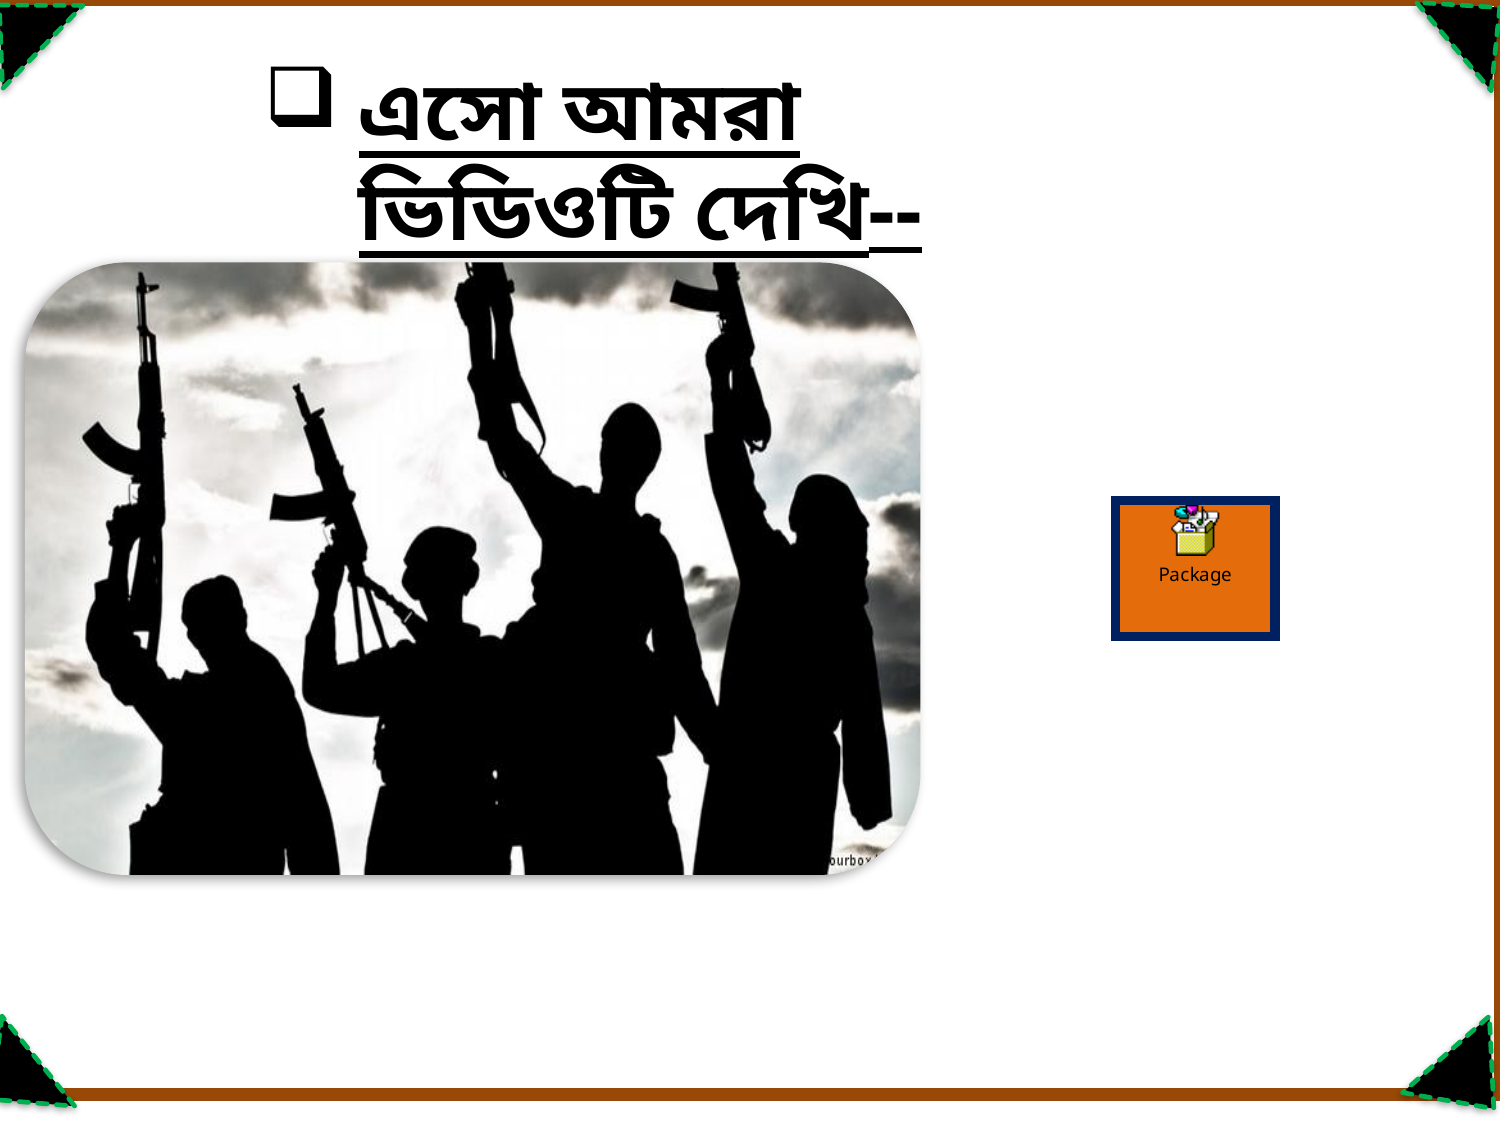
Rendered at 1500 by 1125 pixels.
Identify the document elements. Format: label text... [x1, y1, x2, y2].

picture [24, 262, 921, 876]
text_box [1119, 505, 1271, 633]
text_box এসো আমরা ভিডিওটি দেখি-- [249, 49, 1125, 265]
